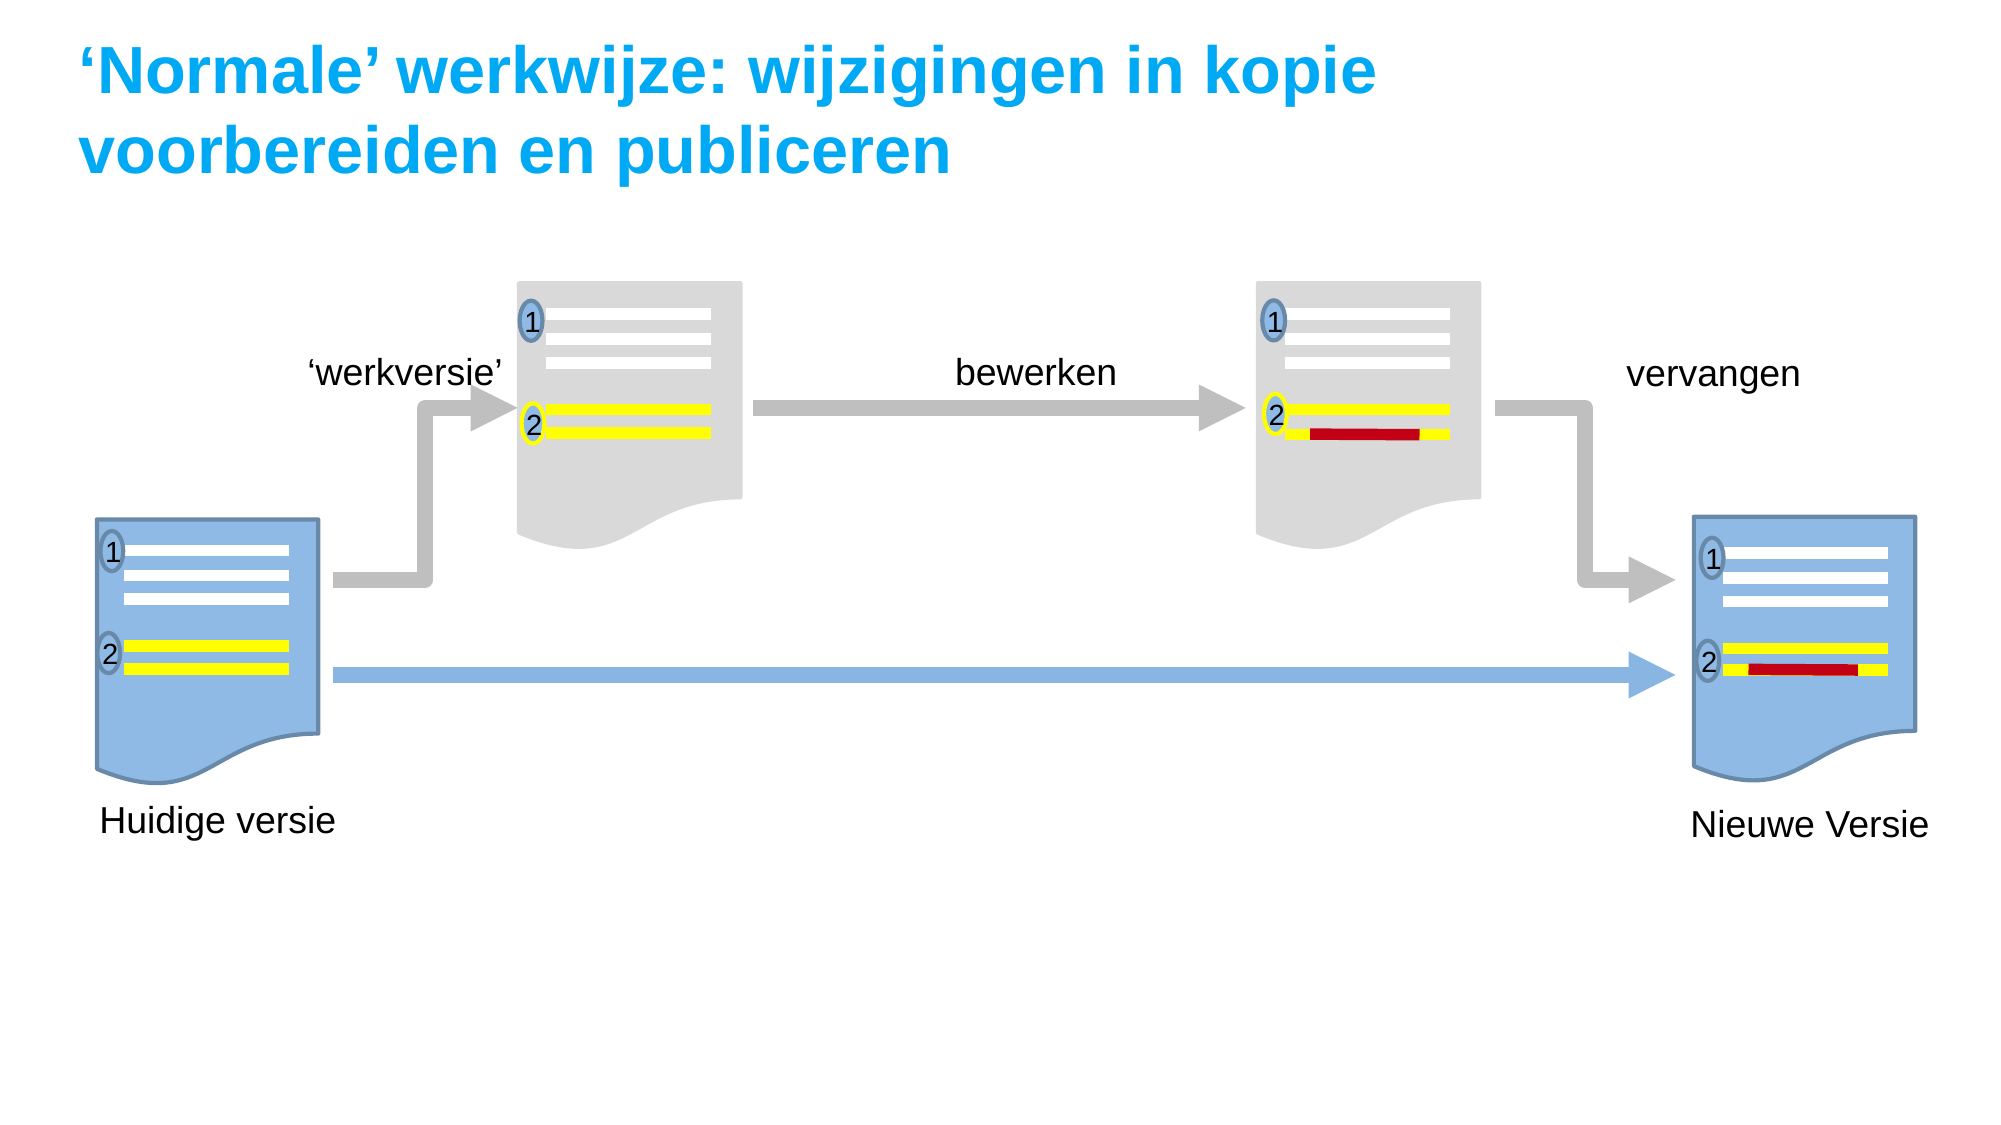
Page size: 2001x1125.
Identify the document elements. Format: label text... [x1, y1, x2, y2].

text_box Nieuwe Versie [1675, 792, 1946, 852]
text_box 2 [521, 401, 547, 446]
title ‘Normale’ werkwijze: wijzigingen in kopie voorbereiden en publiceren [63, 19, 1710, 138]
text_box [332, 407, 518, 581]
text_box ‘werkversie’ [292, 340, 518, 401]
text_box 2 [1694, 638, 1722, 683]
text_box [516, 281, 743, 549]
text_box 1 [517, 298, 545, 343]
text_box 1 [1260, 298, 1288, 343]
text_box 1 [1698, 535, 1726, 580]
text_box vervangen [1611, 341, 1886, 402]
text_box [1691, 514, 1918, 783]
text_box Huidige versie [84, 788, 352, 849]
text_box 2 [95, 630, 123, 676]
text_box 1 [98, 528, 126, 574]
text_box bewerken [940, 340, 1133, 401]
text_box [94, 517, 321, 786]
text_box 2 [1261, 391, 1289, 437]
text_box [1255, 281, 1482, 549]
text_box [1494, 407, 1676, 581]
